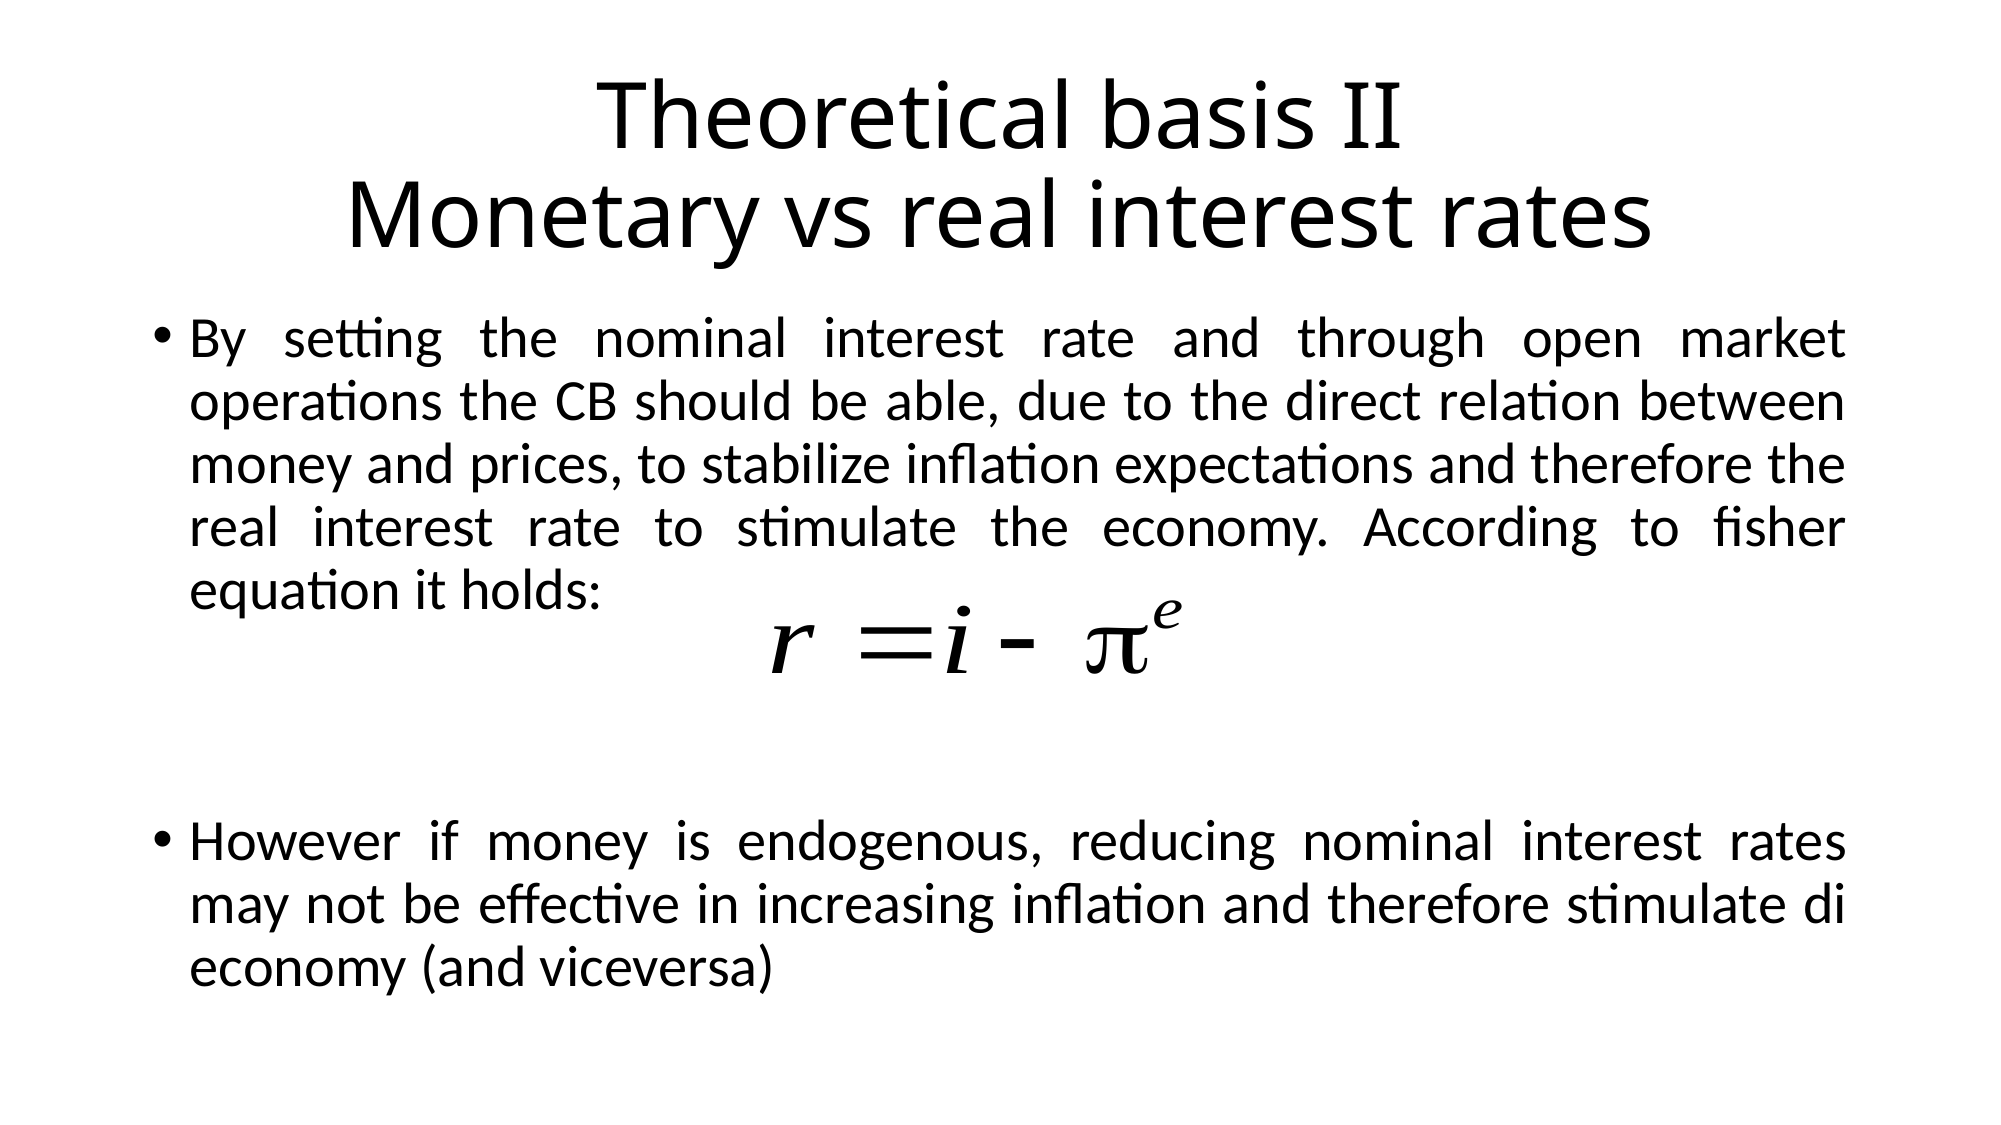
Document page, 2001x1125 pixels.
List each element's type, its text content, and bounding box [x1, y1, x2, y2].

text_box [748, 563, 1205, 700]
list By setting the nominal interest rate and through open market operations the CB should be able, due to the direct relation between money and prices, to stabilize inflation expectations and therefore the real interest rate to stimulate the economy. According to fisher equation it holds: However if money is endogenous, reducing nominal interest rates may not be effective in increasing inflation and therefore stimulate di economy (and viceversa) [137, 299, 1863, 1014]
title Theoretical basis II Monetary vs real interest rates [137, 59, 1863, 278]
